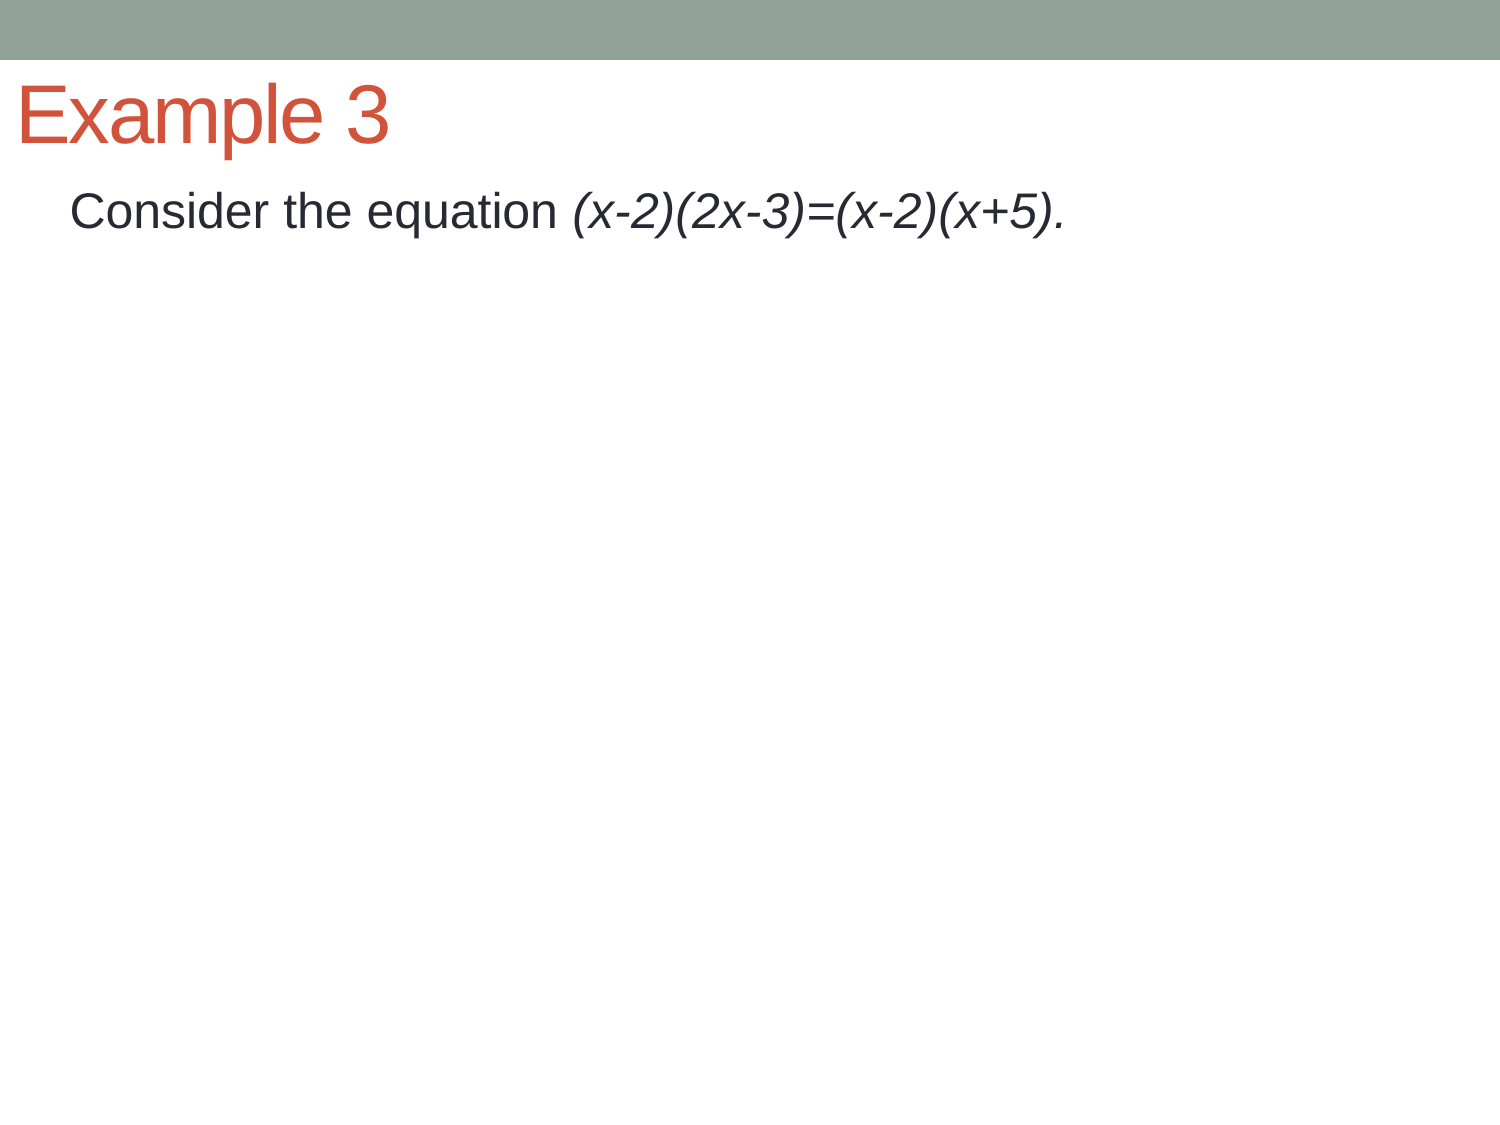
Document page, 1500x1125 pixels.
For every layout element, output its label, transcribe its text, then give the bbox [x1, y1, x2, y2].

title Example 3 [0, 29, 1350, 192]
list Consider the equation (x-2)(2x-3)=(x-2)(x+5). [54, 171, 1405, 1035]
